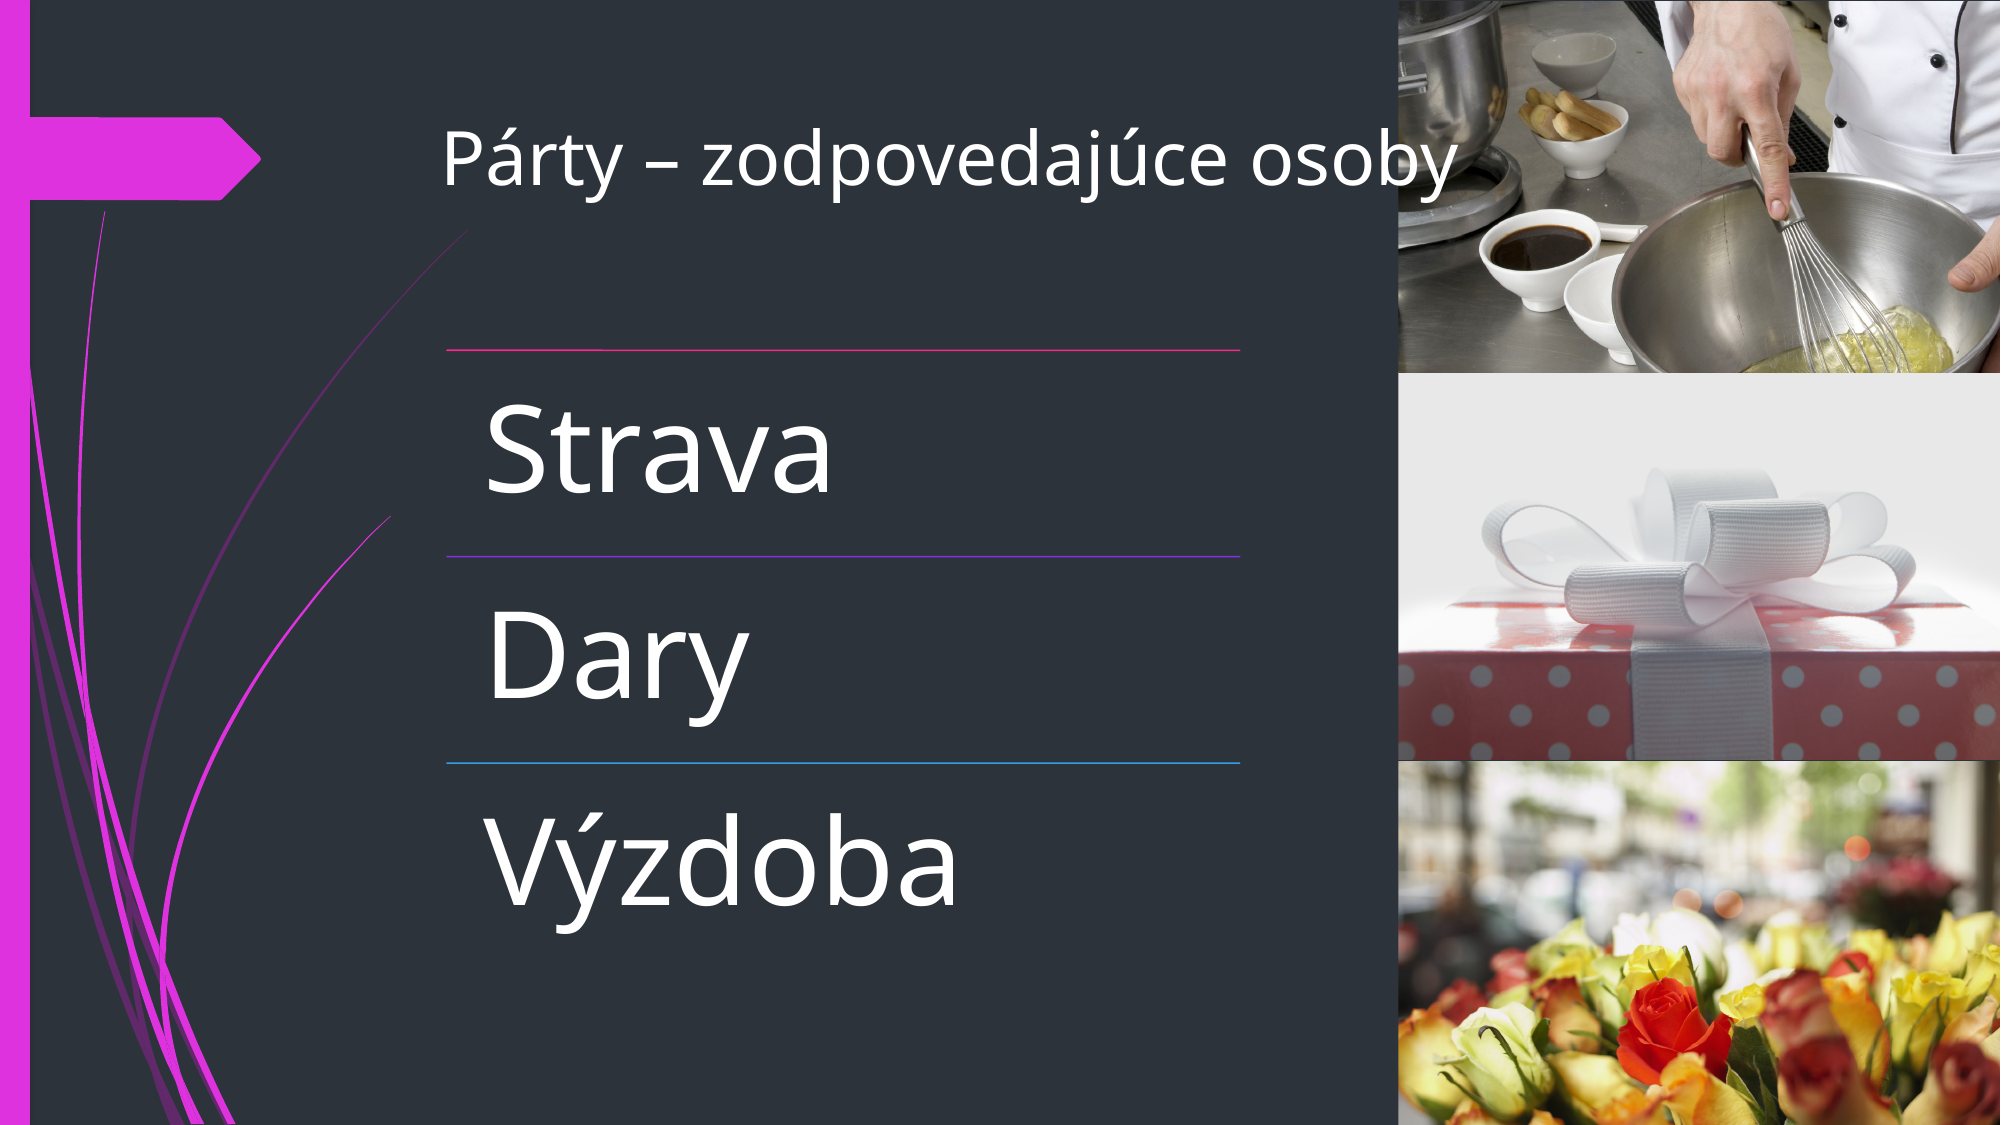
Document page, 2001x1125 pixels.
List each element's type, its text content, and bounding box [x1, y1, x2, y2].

title Párty – zodpovedajúce osoby [425, 102, 1393, 313]
picture [1398, 1, 2000, 1125]
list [446, 349, 1240, 971]
